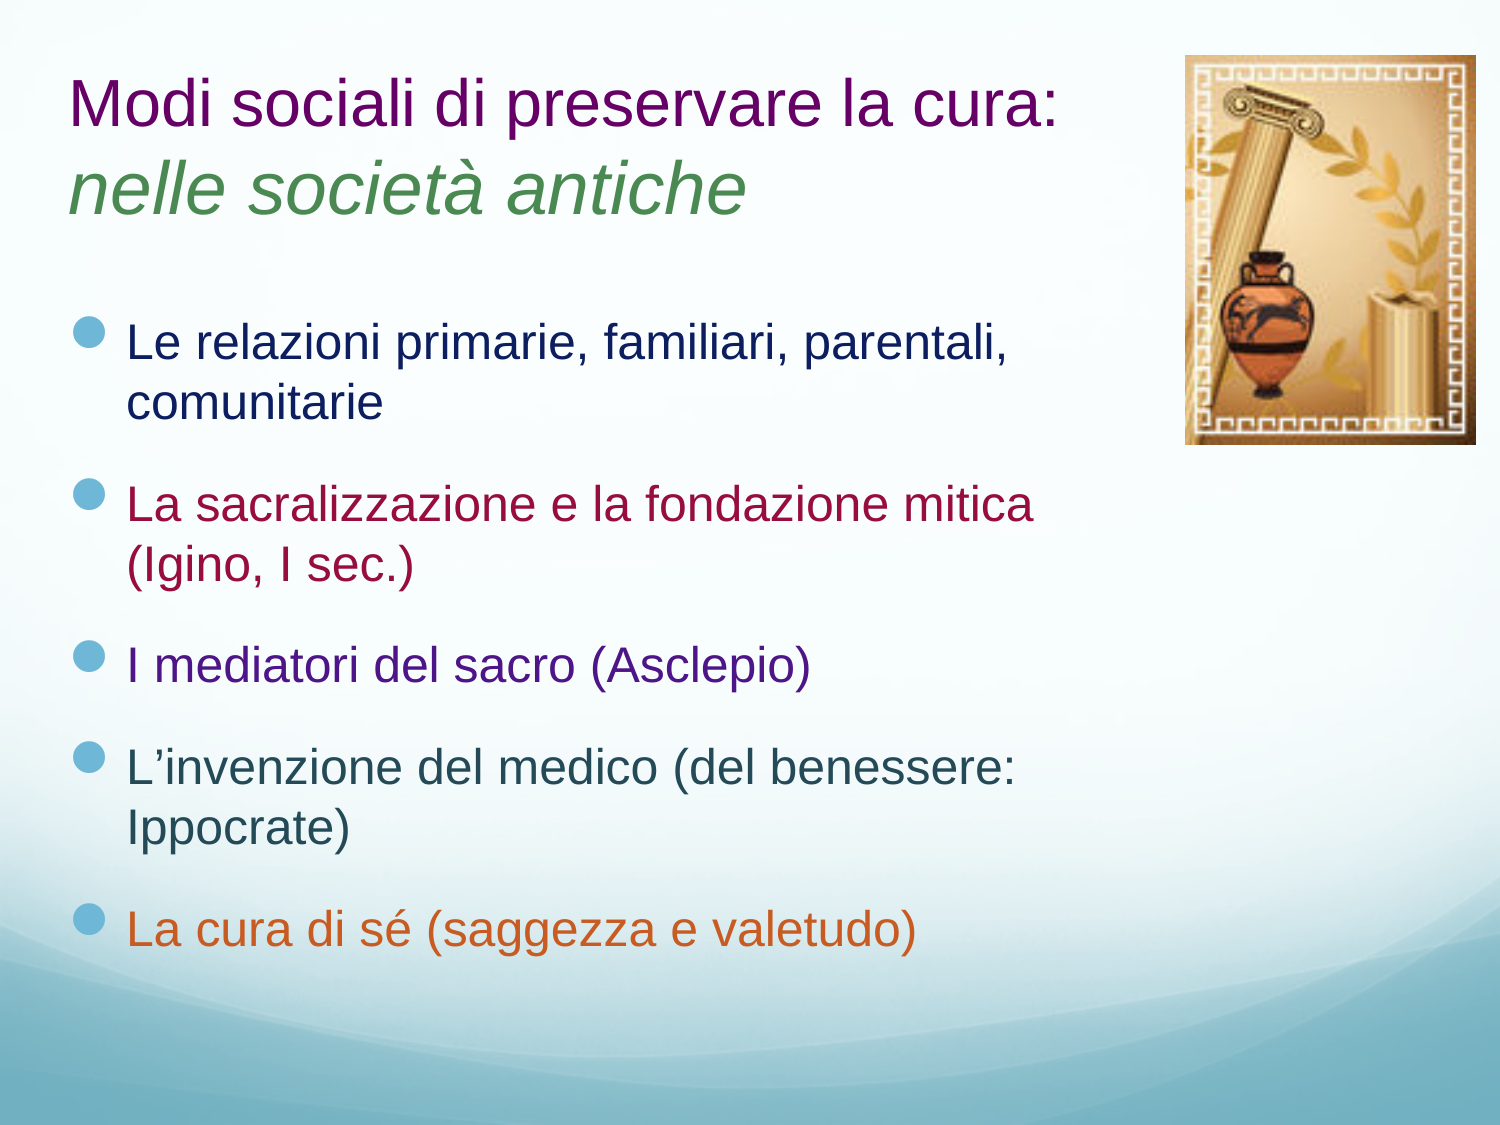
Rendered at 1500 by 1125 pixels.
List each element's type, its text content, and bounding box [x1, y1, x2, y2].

title Modi sociali di preservare la cura: nelle società antiche [53, 17, 1410, 237]
picture [1184, 55, 1477, 446]
list Le relazioni primarie, familiari, parentali, comunitarie La sacralizzazione e la fondazione mitica (Igino, I sec.) I mediatori del sacro (Asclepio) L’invenzione del medico (del benessere: Ippocrate) La cura di sé (saggezza e valetudo) [53, 301, 1136, 1078]
